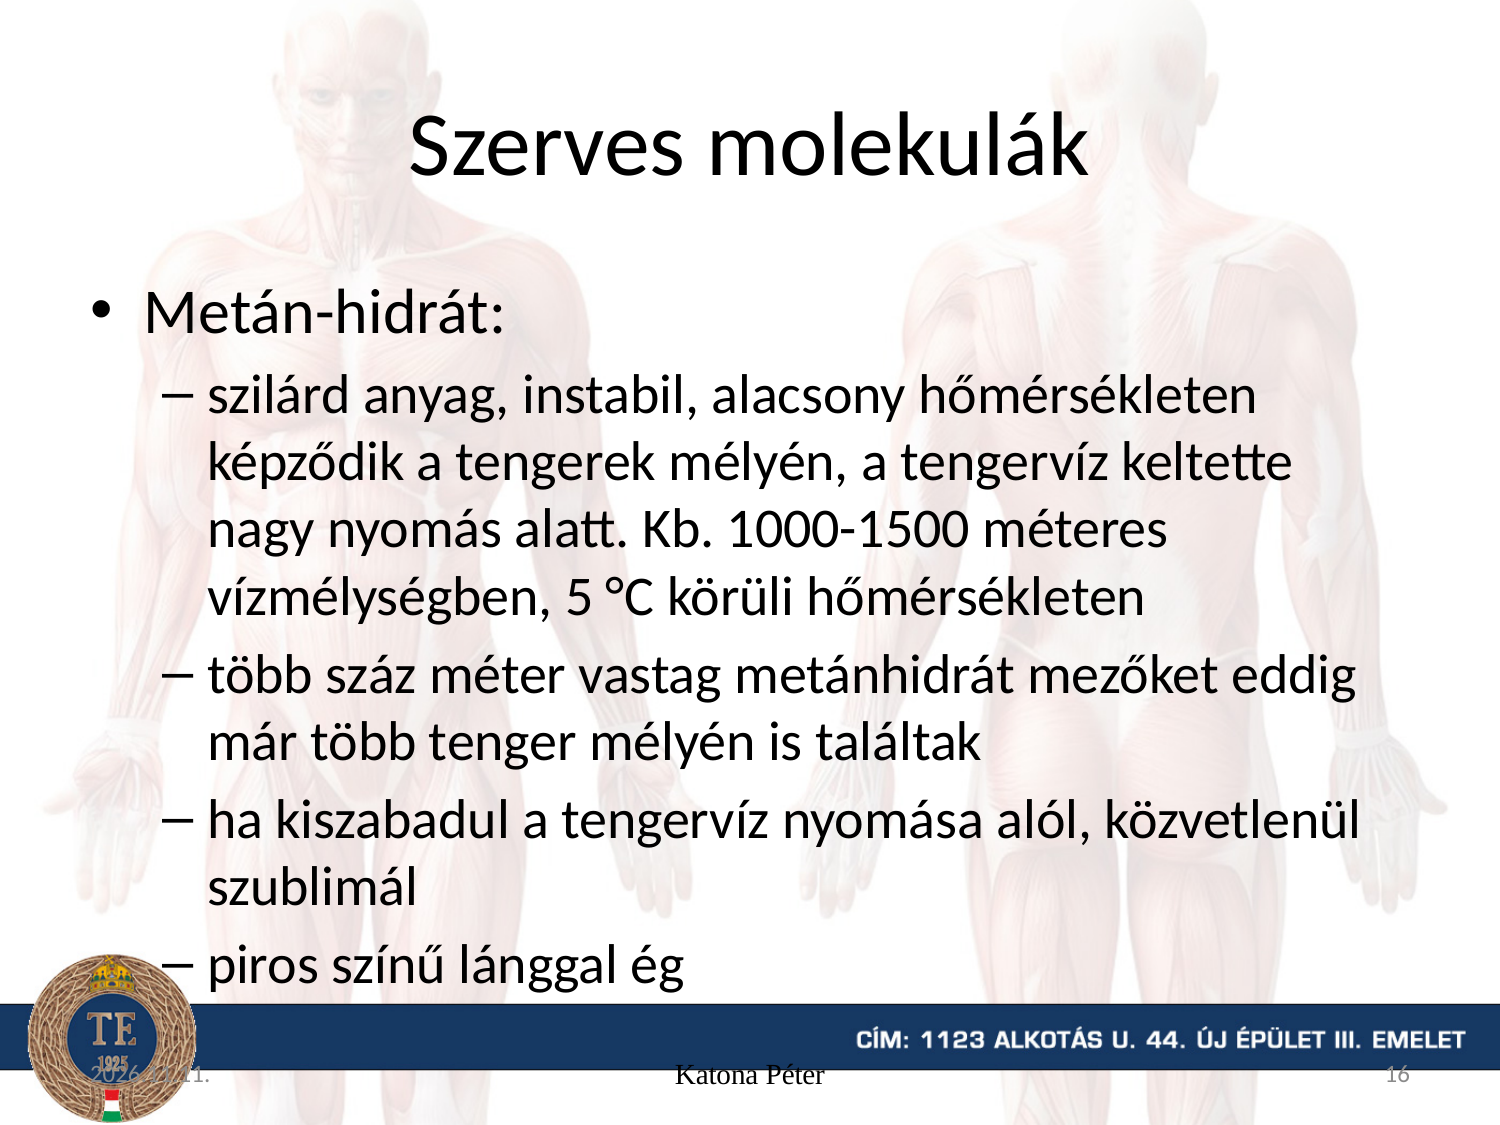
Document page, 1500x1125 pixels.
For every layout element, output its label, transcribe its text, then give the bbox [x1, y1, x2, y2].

footer Katona Péter [512, 1042, 988, 1103]
picture [0, 0, 1500, 1125]
slide_number 15. 09. 04. [75, 1042, 425, 1103]
slide_number 16 [1074, 1042, 1425, 1103]
title Szerves molekulák [75, 45, 1425, 233]
list Metán-hidrát: szilárd anyag, instabil, alacsony hőmérsékleten képződik a tengerek mélyén, a tengervíz keltette nagy nyomás alatt. Kb. 1000-1500 méteres vízmélységben, 5 °C körüli hőmérsékleten több száz méter vastag metánhidrát mezőket eddig már több tenger mélyén is találtak ha kiszabadul a tengervíz nyomása alól, közvetlenül szublimál piros színű lánggal ég [75, 262, 1425, 1005]
